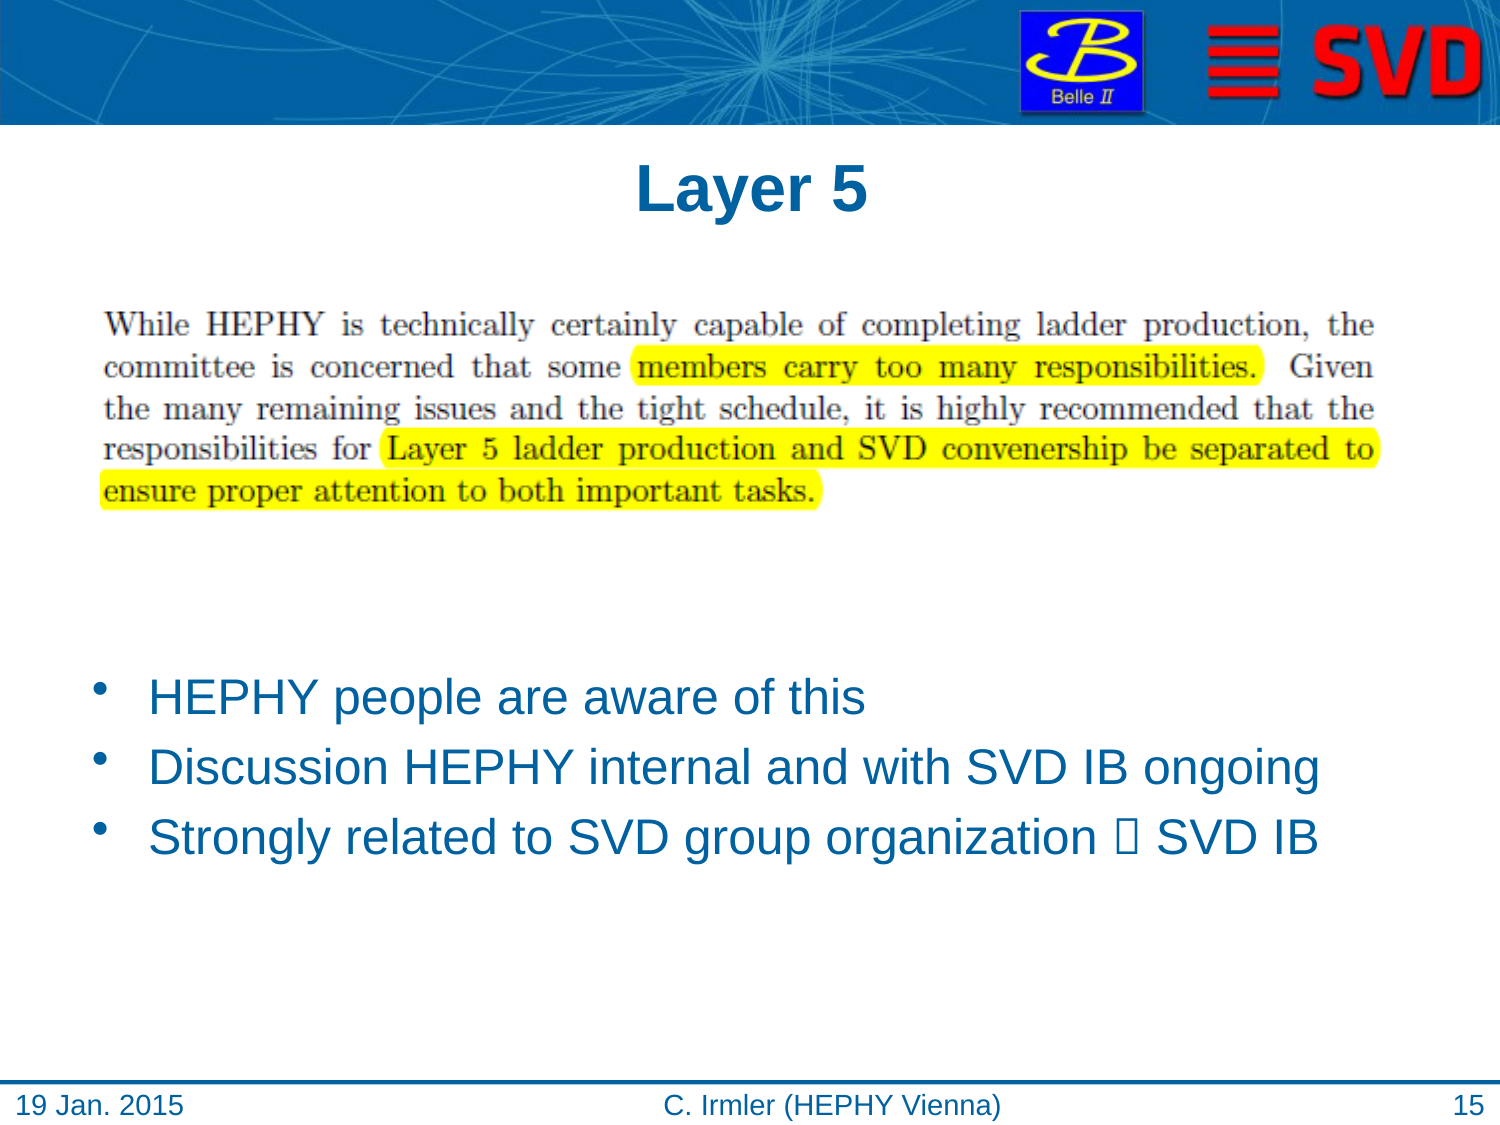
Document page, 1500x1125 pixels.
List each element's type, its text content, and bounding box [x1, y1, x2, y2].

footer C. Irmler (HEPHY Vienna) [597, 1082, 1081, 1125]
slide_number 15 [1326, 1082, 1500, 1125]
picture [0, 0, 1500, 125]
title Layer 5 [76, 136, 1428, 232]
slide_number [0, 1082, 597, 1125]
list HEPHY people are aware of this Discussion HEPHY internal and with SVD IB ongoing Strongly related to SVD group organization  SVD IB [76, 656, 1428, 1048]
picture [100, 302, 1389, 516]
